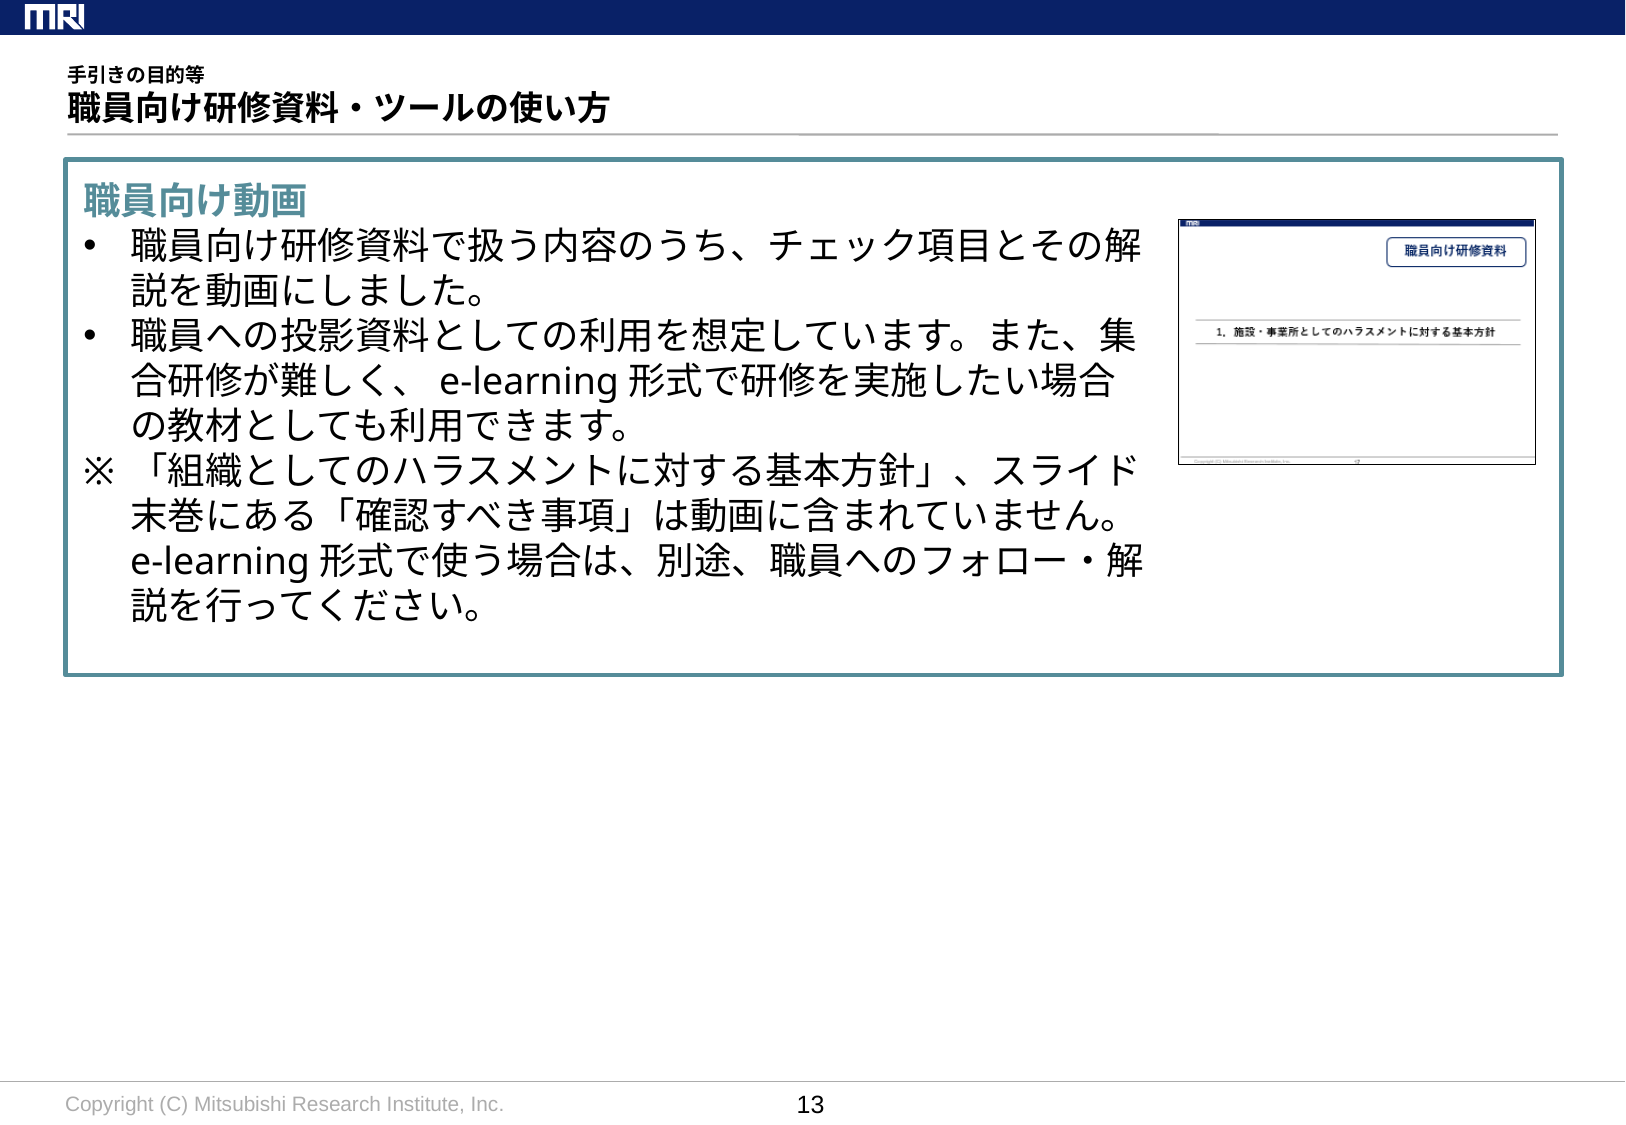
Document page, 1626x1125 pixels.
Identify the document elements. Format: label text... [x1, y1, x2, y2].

picture [1178, 219, 1536, 465]
title 手引きの目的等 職員向け研修資料・ツールの使い方 [67, 54, 1558, 135]
text_box 職員向け動画 職員向け研修資料で扱う内容のうち、チェック項目とその解説を動画にしました。 職員への投影資料としての利用を想定しています。また、集合研修が難しく、e-learning形式で研修を実施したい場合の教材としても利用できます。 「組織としてのハラスメントに対する基本方針」、スライド末巻にある「確認すべき事項」は動画に含まれていません。e-learning形式で使う場合は、別途、職員へのフォロー・解説を行ってください。 [63, 157, 1564, 677]
